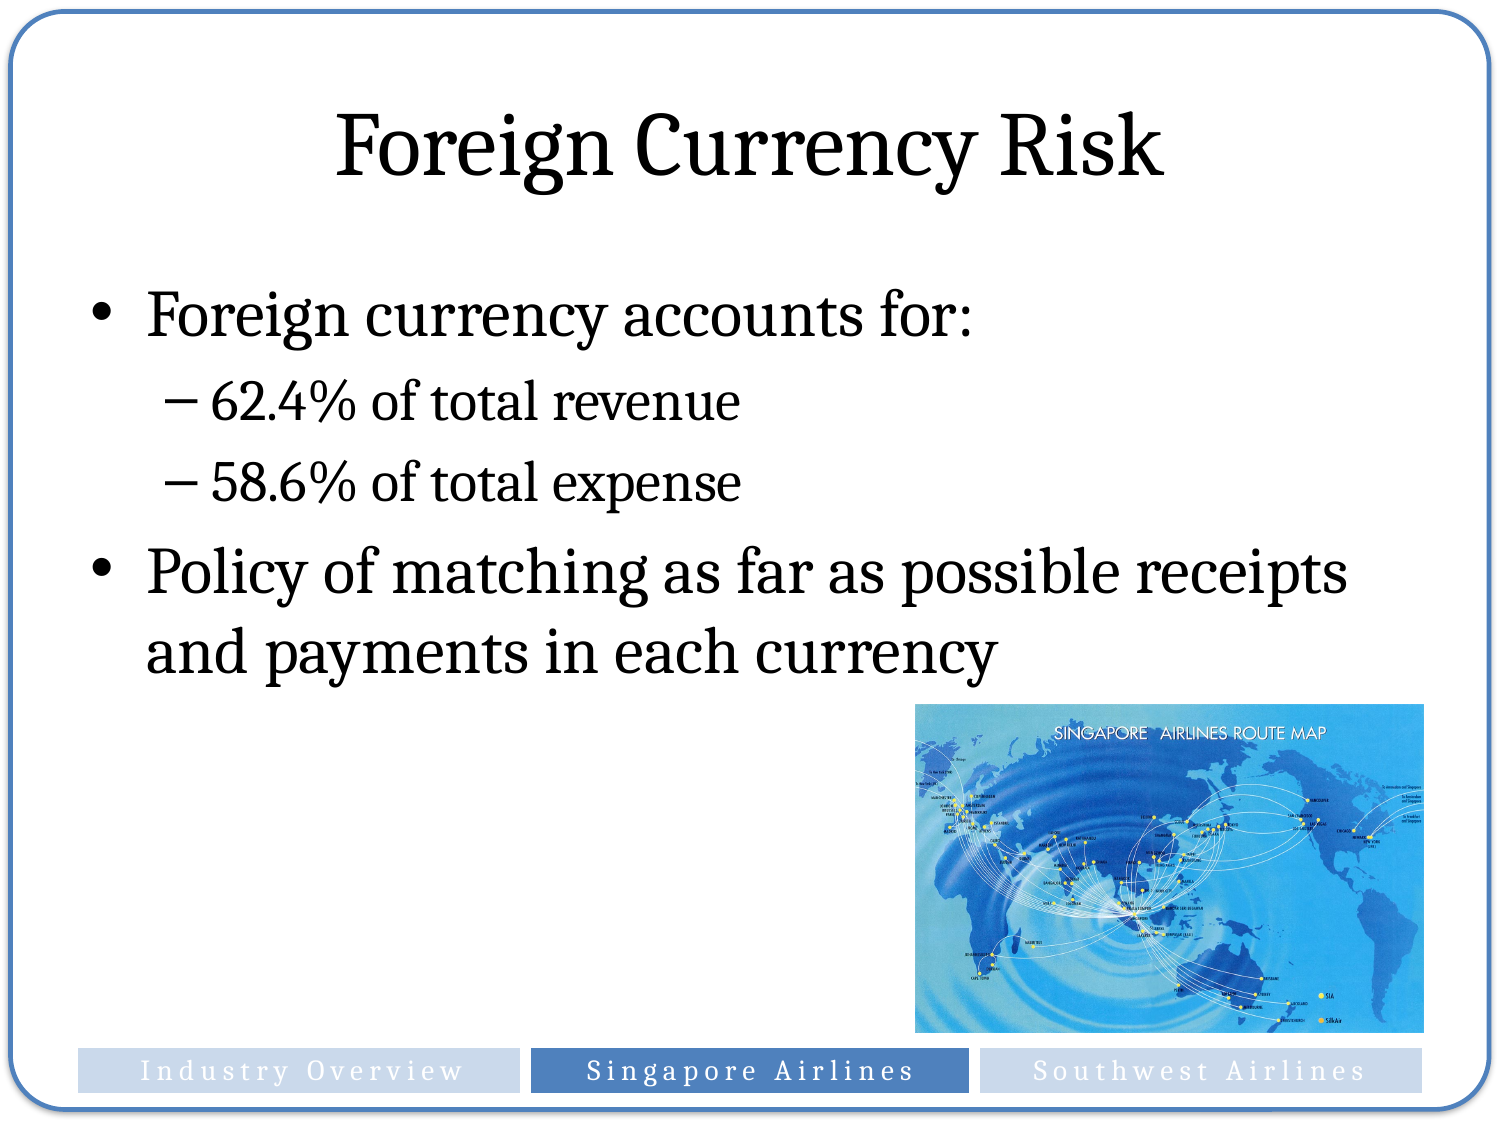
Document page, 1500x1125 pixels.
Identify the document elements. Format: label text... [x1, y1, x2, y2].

title Foreign Currency Risk [75, 45, 1425, 233]
picture [915, 703, 1424, 1034]
text_box [51, 1045, 528, 1108]
text_box [972, 1033, 1449, 1096]
list Foreign currency accounts for: 62.4% of total revenue 58.6% of total expense Policy of matching as far as possible receipts and payments in each currency [75, 262, 1425, 1005]
